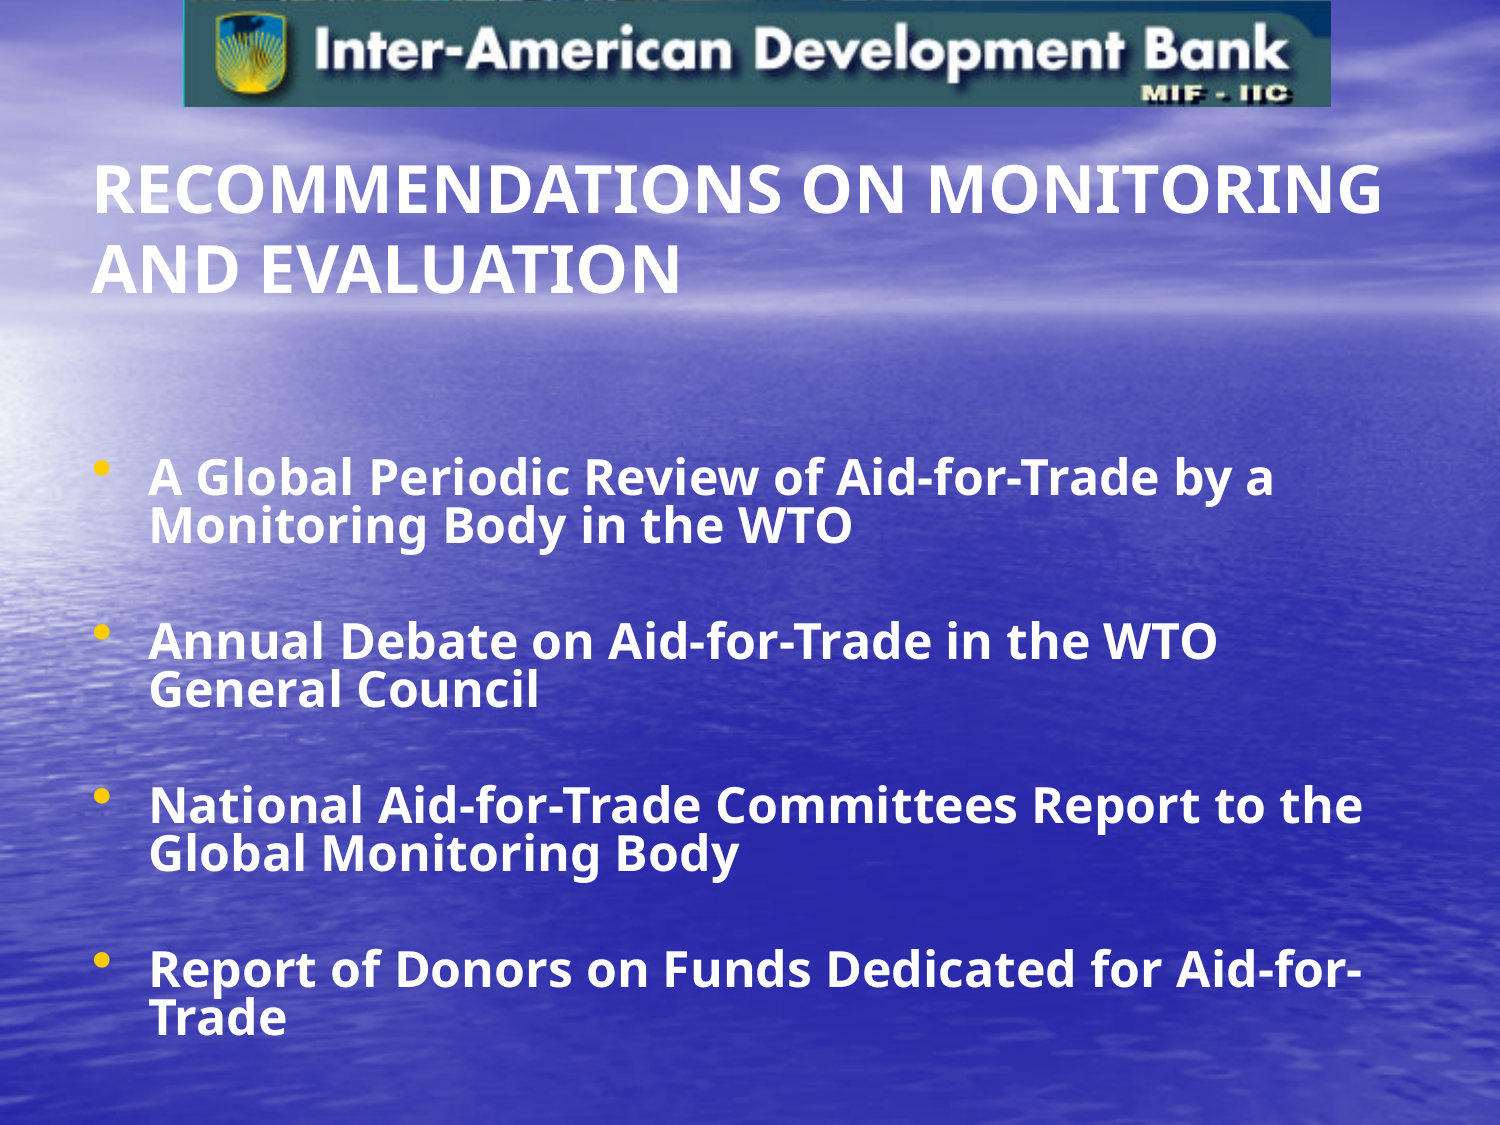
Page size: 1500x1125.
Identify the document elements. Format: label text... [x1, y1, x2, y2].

list A Global Periodic Review of Aid-for-Trade by a Monitoring Body in the WTO Annual Debate on Aid-for-Trade in the WTO General Council National Aid-for-Trade Committees Report to the Global Monitoring Body Report of Donors on Funds Dedicated for Aid-for-Trade [76, 449, 1428, 1125]
title RECOMMENDATIONS ON MONITORING AND EVALUATION [76, 113, 1428, 341]
picture [182, 0, 1332, 107]
